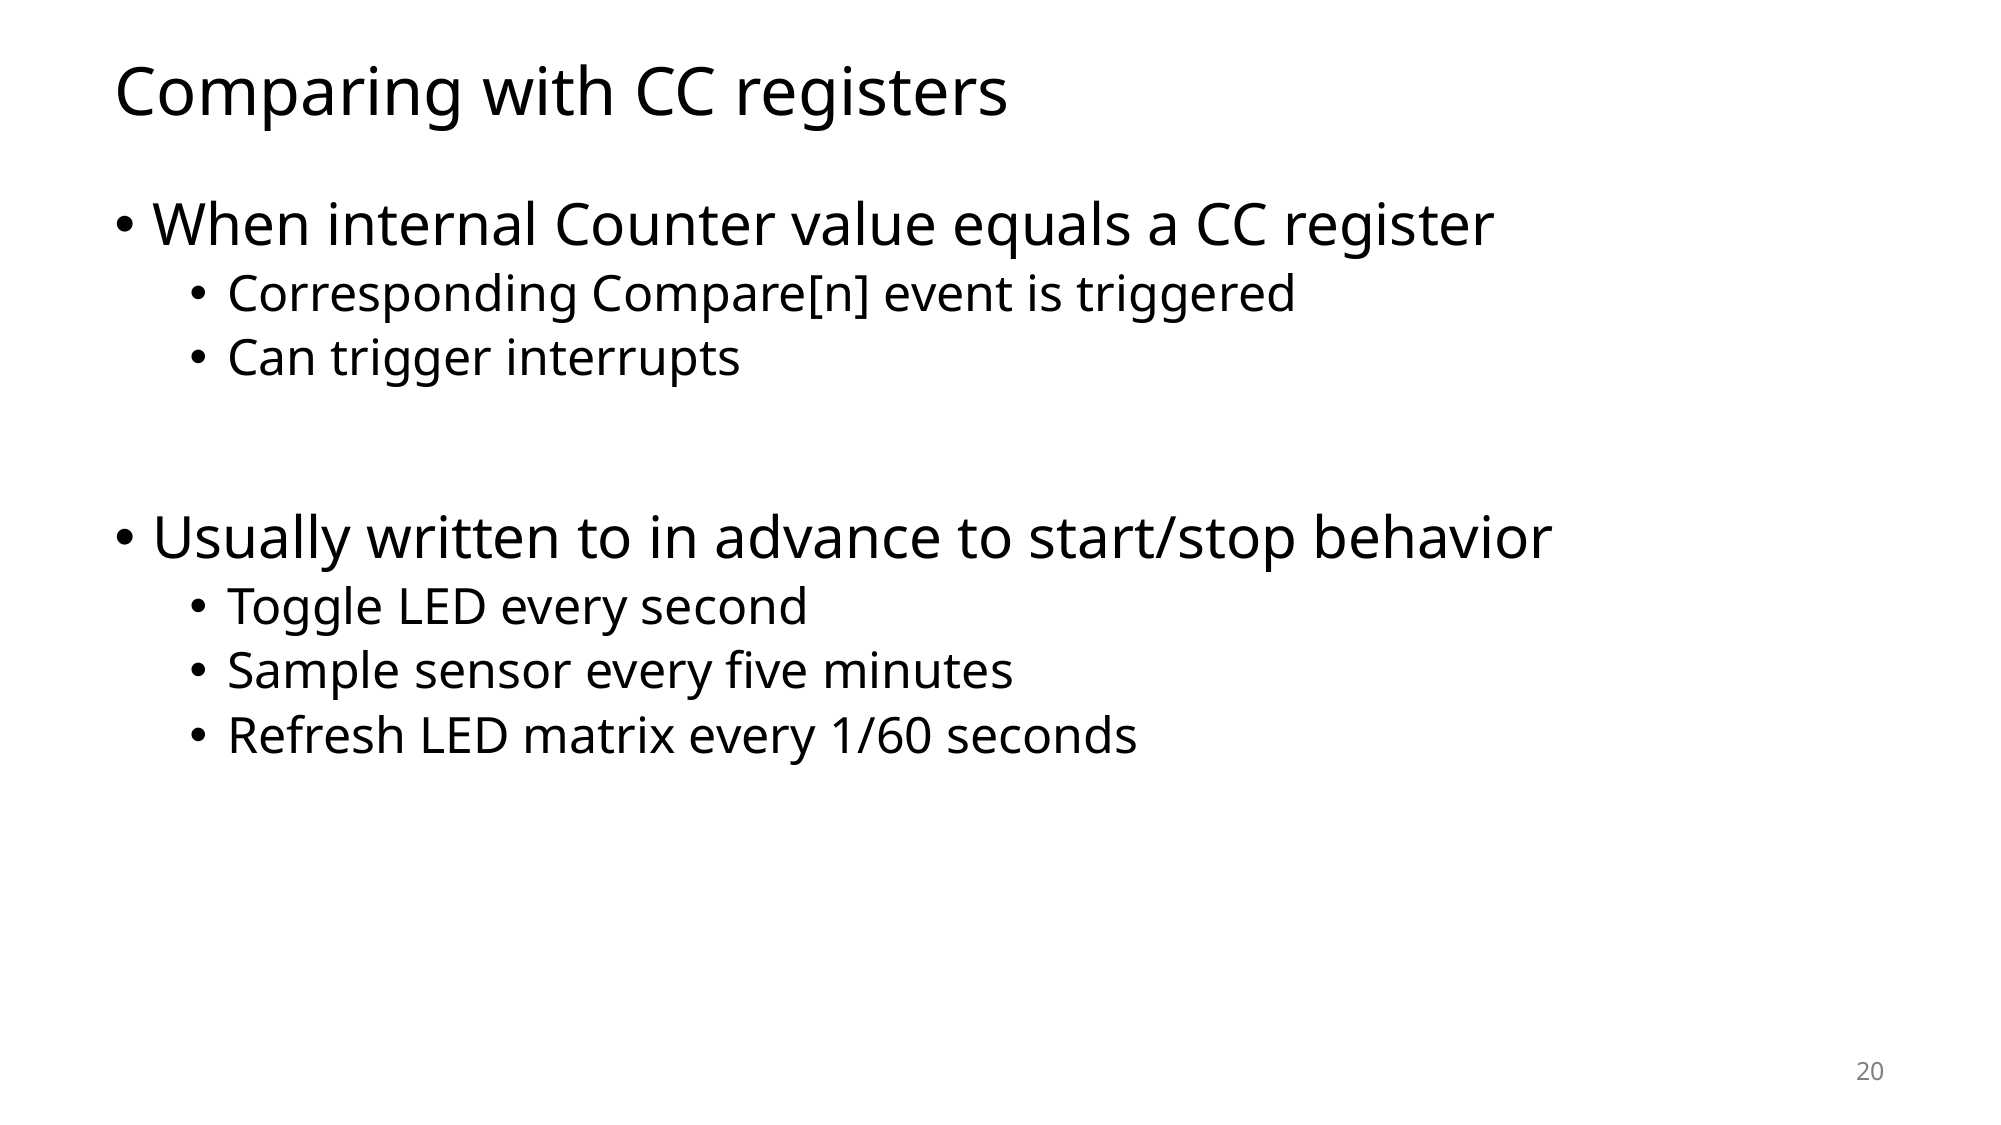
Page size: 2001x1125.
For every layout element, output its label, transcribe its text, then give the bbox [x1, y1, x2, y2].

list When internal Counter value equals a CC register Corresponding Compare[n] event is triggered Can trigger interrupts Usually written to in advance to start/stop behavior Toggle LED every second Sample sensor every five minutes Refresh LED matrix every 1/60 seconds [99, 187, 1900, 1013]
title Comparing with CC registers [99, 37, 1900, 150]
slide_number 20 [1749, 1042, 1900, 1103]
